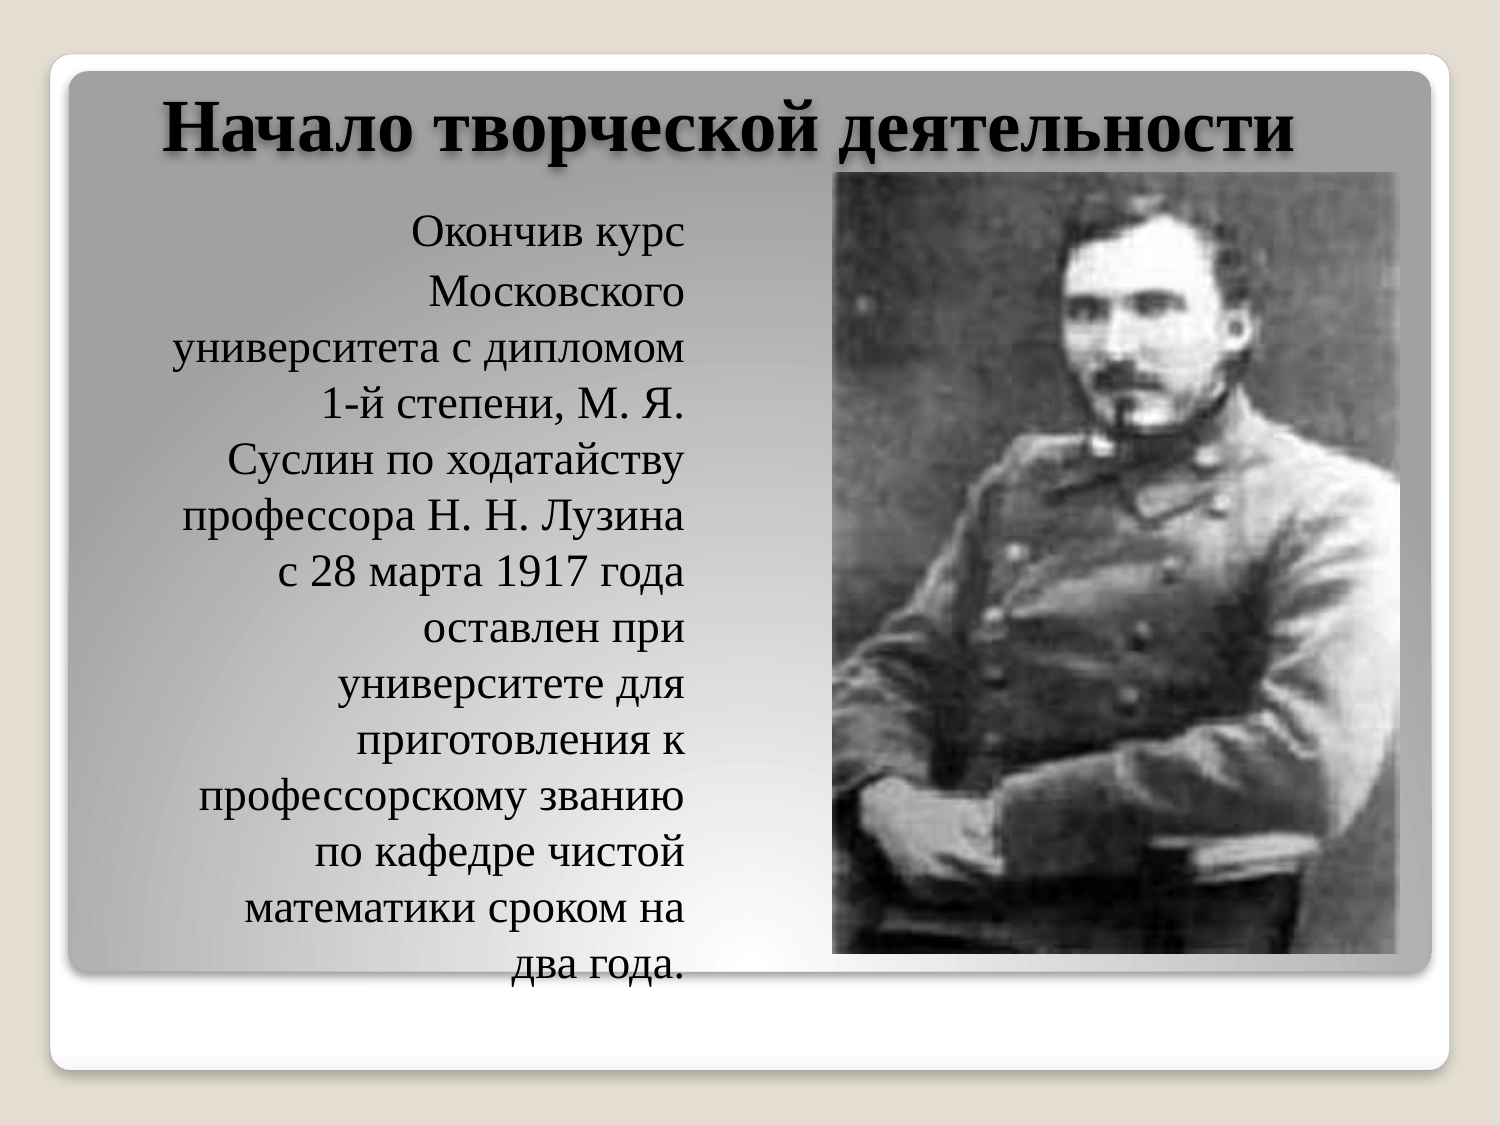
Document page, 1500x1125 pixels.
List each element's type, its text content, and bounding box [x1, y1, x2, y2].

list Окончив курс Московского университета с дипломом 1-й степени, М. Я. Суслин по ходатайству профессора Н. Н. Лузина с 28 марта 1917 года оставлен при университете для приготовления к профессорскому званию по кафедре чистой математики сроком на два года. [100, 184, 701, 1001]
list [832, 172, 1400, 954]
title Начало творческой деятельности [147, 30, 1373, 174]
